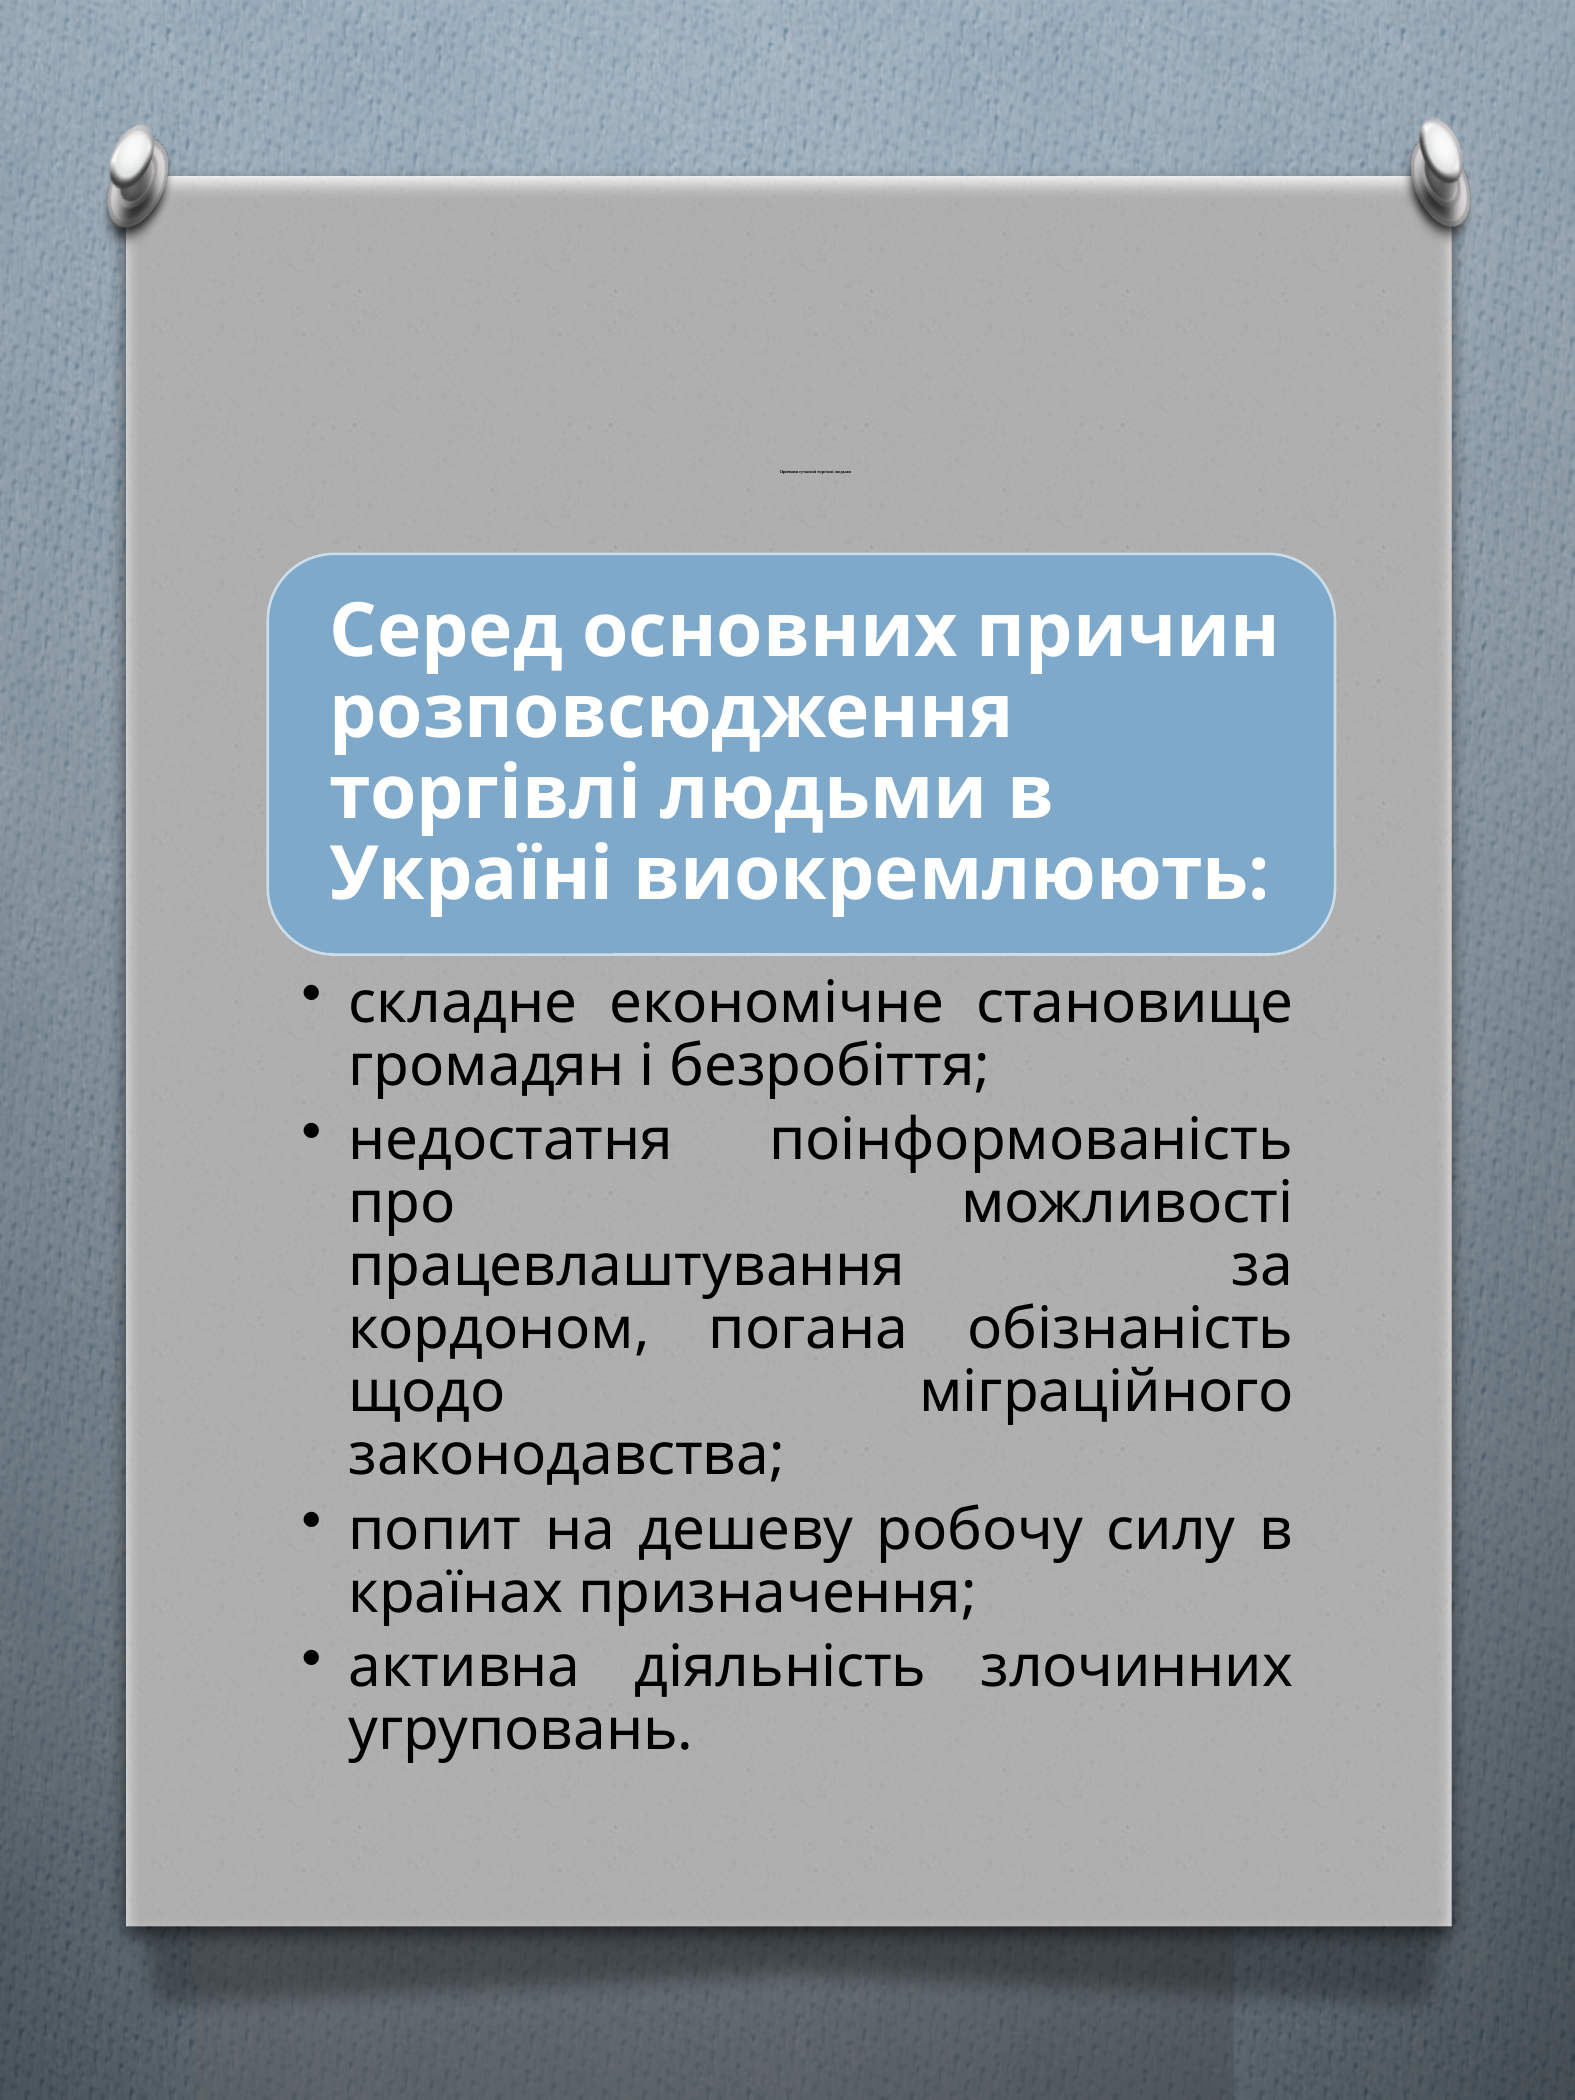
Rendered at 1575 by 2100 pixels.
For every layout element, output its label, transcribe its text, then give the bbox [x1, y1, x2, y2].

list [267, 529, 1336, 1659]
title Причини сучасної торгівлі людьми [173, 459, 1458, 495]
picture [1370, 81, 1524, 276]
picture [63, 73, 222, 269]
